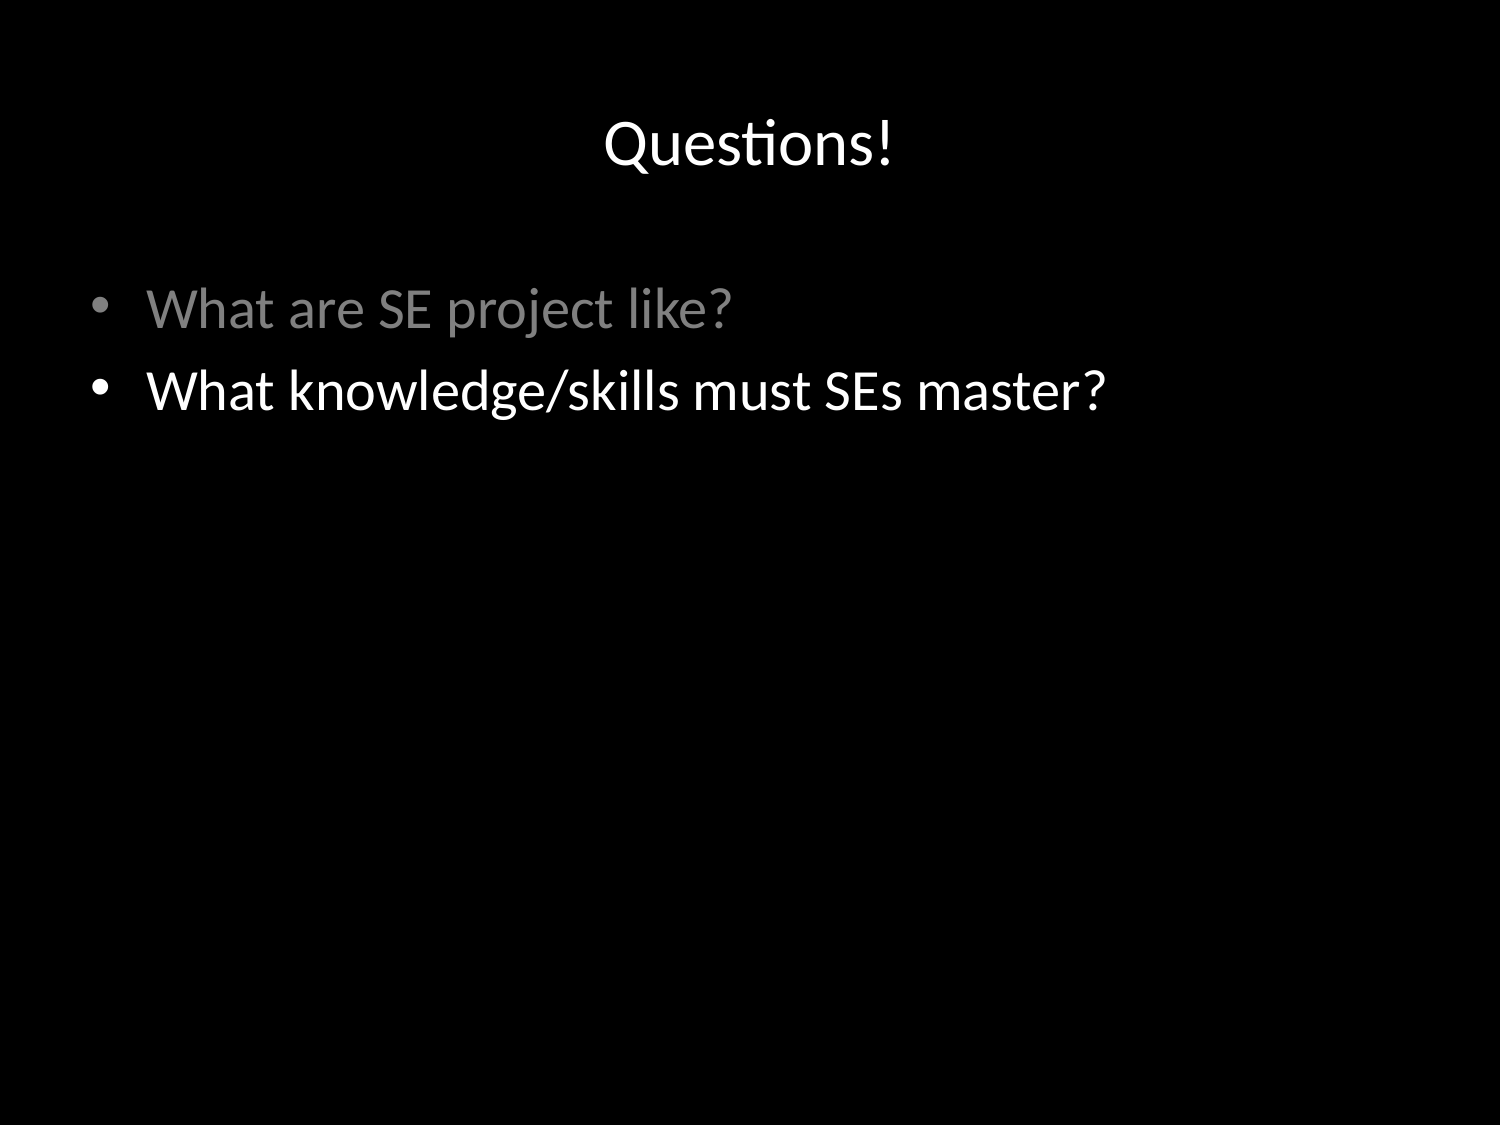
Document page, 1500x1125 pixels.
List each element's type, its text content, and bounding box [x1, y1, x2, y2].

title Questions! [75, 45, 1425, 233]
list What are SE project like? What knowledge/skills must SEs master? [75, 262, 1425, 1005]
